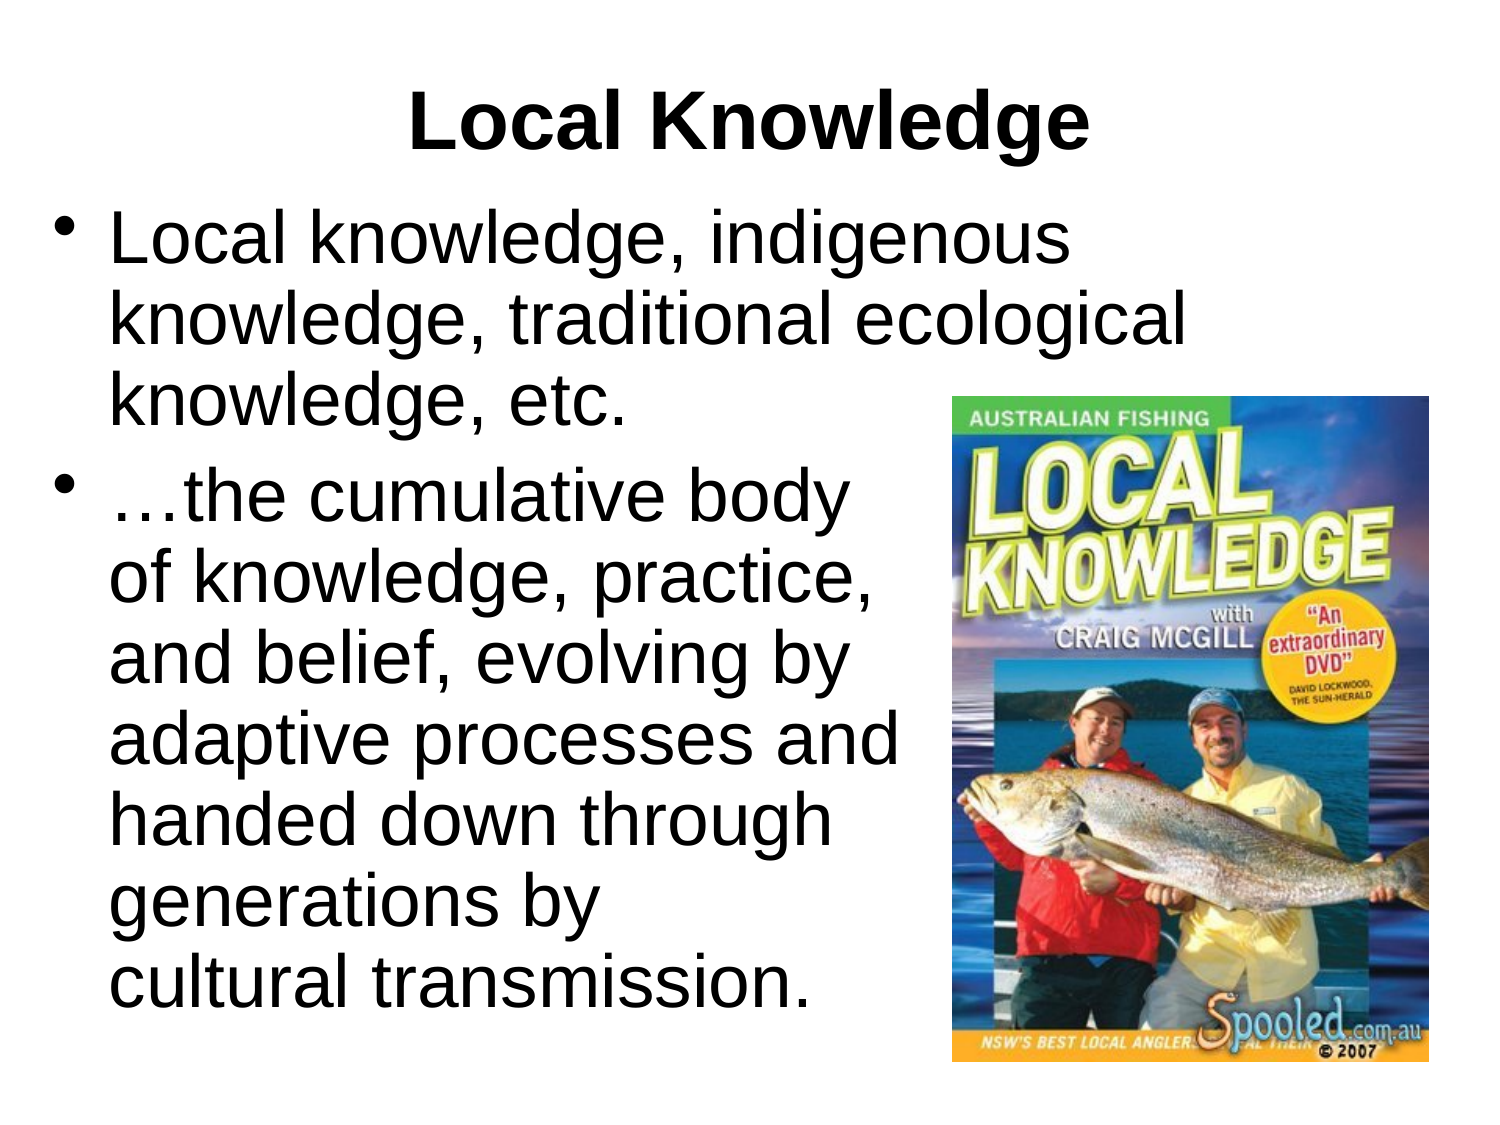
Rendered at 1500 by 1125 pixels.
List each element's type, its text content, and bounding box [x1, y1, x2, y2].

picture [951, 396, 1429, 1063]
title Local Knowledge [75, 28, 1425, 191]
list Local knowledge, indigenous knowledge, traditional ecological knowledge, etc. …the cumulative body of knowledge, practice, and belief, evolving by adaptive processes and handed down through generations by cultural transmission. [37, 191, 1475, 1125]
